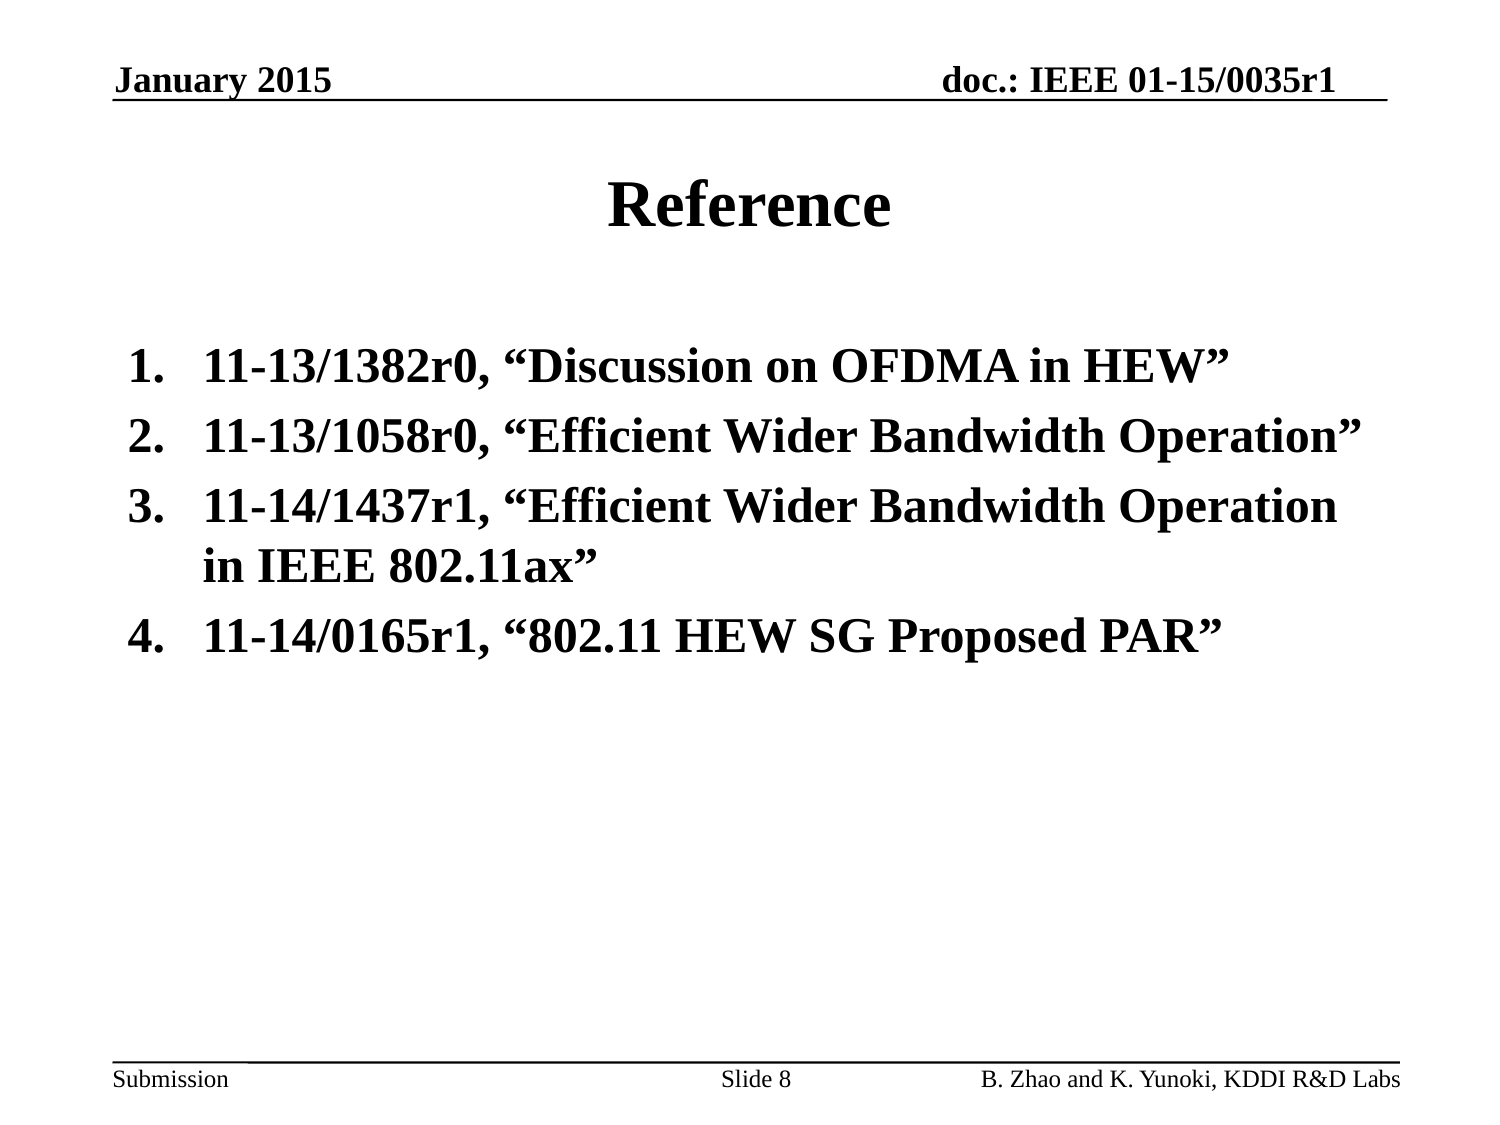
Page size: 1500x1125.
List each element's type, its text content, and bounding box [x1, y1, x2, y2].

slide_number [114, 54, 335, 101]
title Reference [112, 112, 1388, 288]
slide_number Slide 8 [712, 1061, 800, 1093]
footer B. Zhao and K. Yunoki, KDDI R&D Labs [975, 1061, 1402, 1093]
list 11-13/1382r0, “Discussion on OFDMA in HEW” 11-13/1058r0, “Efficient Wider Bandwidth Operation” 11-14/1437r1, “Efficient Wider Bandwidth Operation in IEEE 802.11ax” 11-14/0165r1, “802.11 HEW SG Proposed PAR” [112, 324, 1388, 1001]
